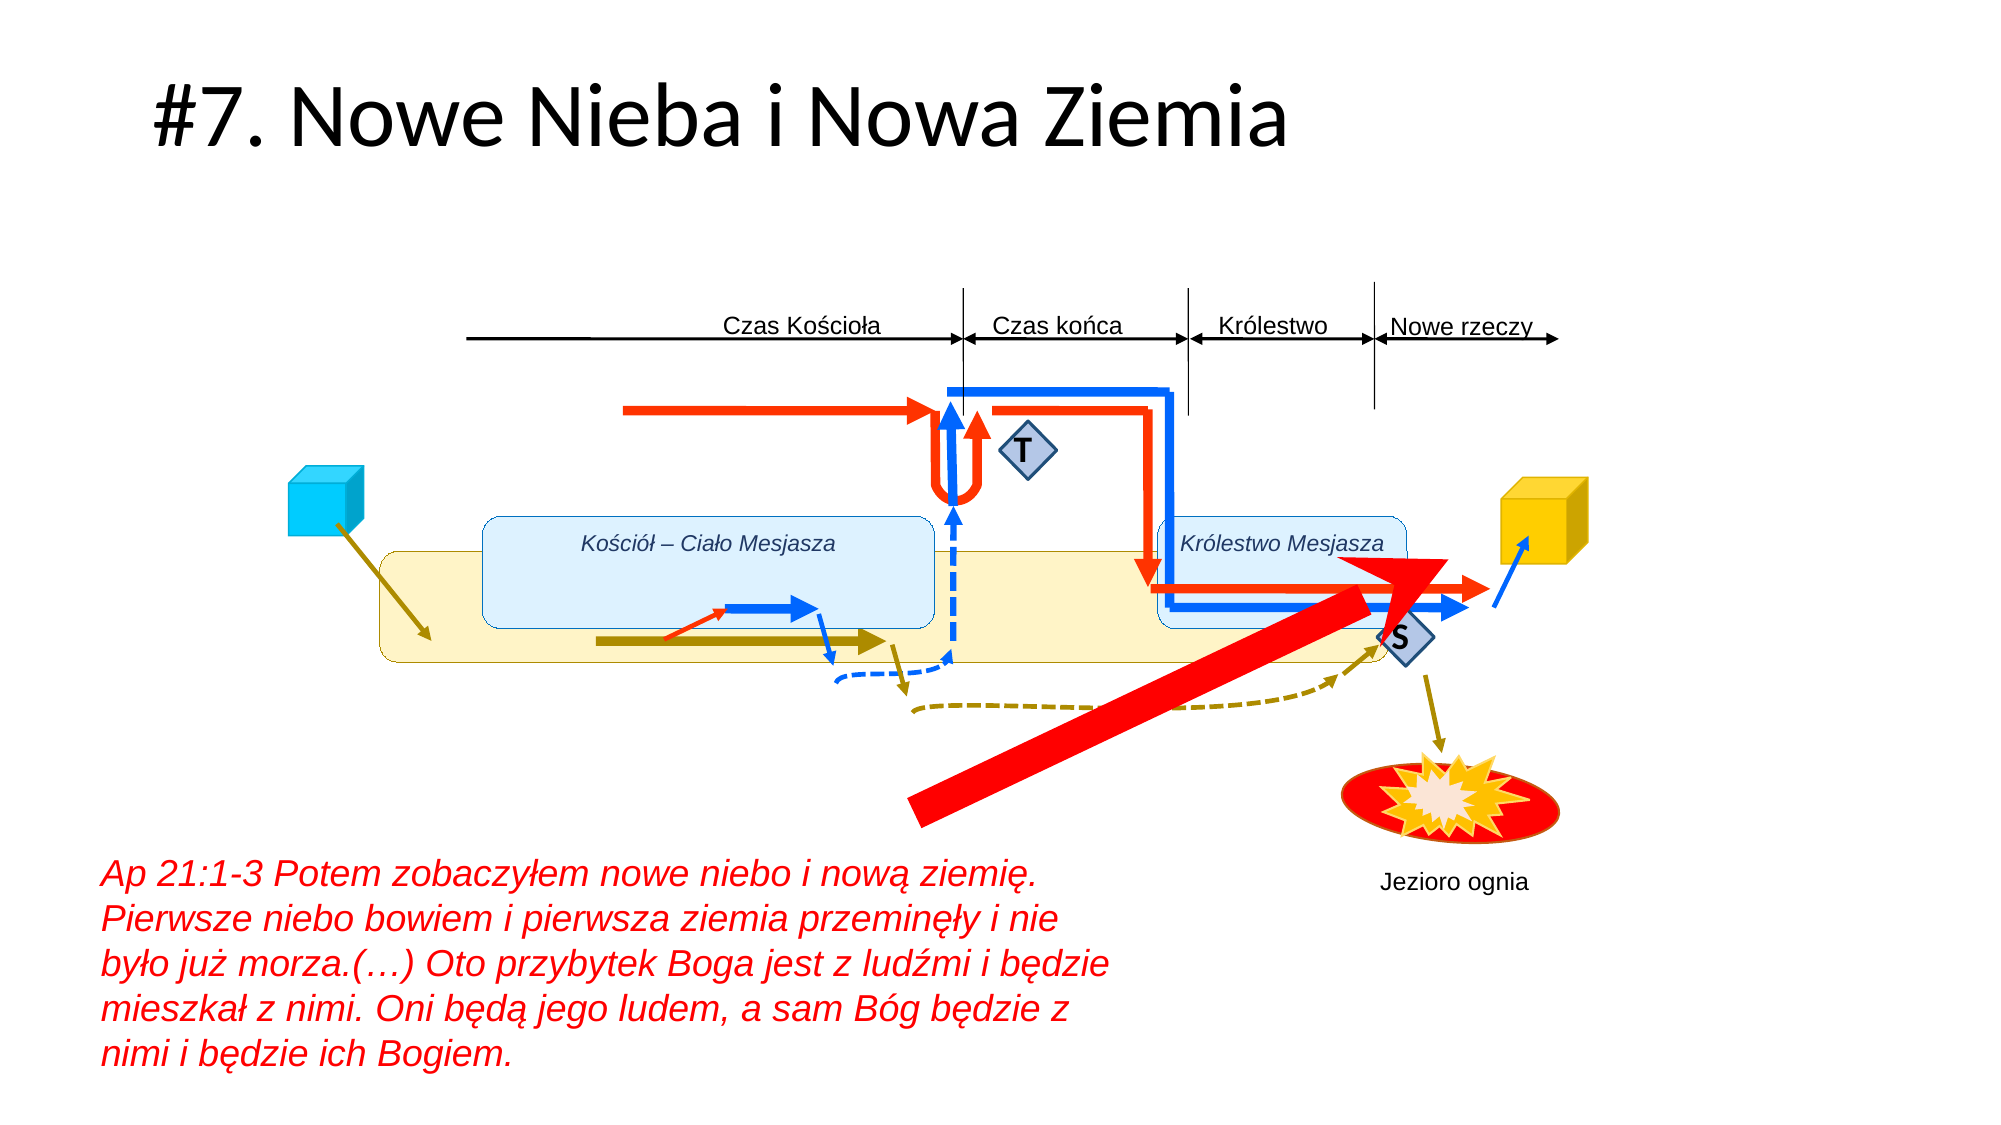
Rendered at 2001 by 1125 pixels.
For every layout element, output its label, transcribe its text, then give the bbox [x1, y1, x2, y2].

text_box Królestwo [1203, 304, 1344, 344]
text_box [944, 401, 957, 506]
text_box [1501, 477, 1588, 564]
text_box [622, 404, 934, 417]
text_box [336, 523, 432, 641]
text_box [824, 629, 914, 663]
text_box [947, 505, 960, 520]
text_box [914, 559, 1449, 814]
text_box [827, 634, 887, 648]
text_box [935, 551, 1147, 559]
text_box [1344, 332, 1374, 346]
text_box [1374, 332, 1559, 346]
text_box T [999, 421, 1057, 480]
text_box Czas Kościoła [694, 304, 911, 344]
text_box [818, 613, 836, 666]
text_box [899, 659, 914, 675]
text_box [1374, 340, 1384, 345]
text_box [728, 602, 819, 616]
text_box [1449, 601, 1470, 614]
text_box [892, 644, 910, 697]
text_box [1449, 582, 1491, 596]
text_box [963, 334, 972, 344]
text_box Nowe rzeczy [1387, 339, 1546, 345]
text_box [288, 465, 364, 536]
text_box [951, 410, 984, 501]
text_box [1493, 535, 1529, 608]
text_box [835, 665, 900, 684]
text_box [663, 608, 728, 640]
text_box [1143, 332, 1188, 346]
text_box [379, 551, 829, 663]
text_box Jezioro ognia [1347, 860, 1563, 900]
title #7. Nowe Nieba i Nowa Ziemia [137, 59, 1863, 177]
text_box [934, 410, 952, 501]
text_box [1149, 551, 1157, 559]
text_box Ap 21:1-3 Potem zobaczyłem nowe niebo i nową ziemię. Pierwsze niebo bowiem i pierwsza ziemia przeminęły i nie było już morza.(…) Oto przybytek Boga jest z ludźmi i będzie mieszkał z nimi. Oni będą jego ludem, a sam Bóg będzie z nimi i będzie ich Bogiem. [85, 841, 1143, 1081]
text_box Nowe rzeczy [1374, 305, 1550, 338]
text_box Czas końca [972, 304, 1143, 344]
text_box [1190, 332, 1203, 346]
text_box Królestwo Mesjasza [1170, 516, 1408, 559]
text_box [1341, 747, 1560, 849]
text_box [911, 332, 963, 346]
text_box Królestwo Mesjasza [1157, 517, 1169, 559]
text_box Kościół – Ciało Mesjasza [482, 516, 935, 629]
